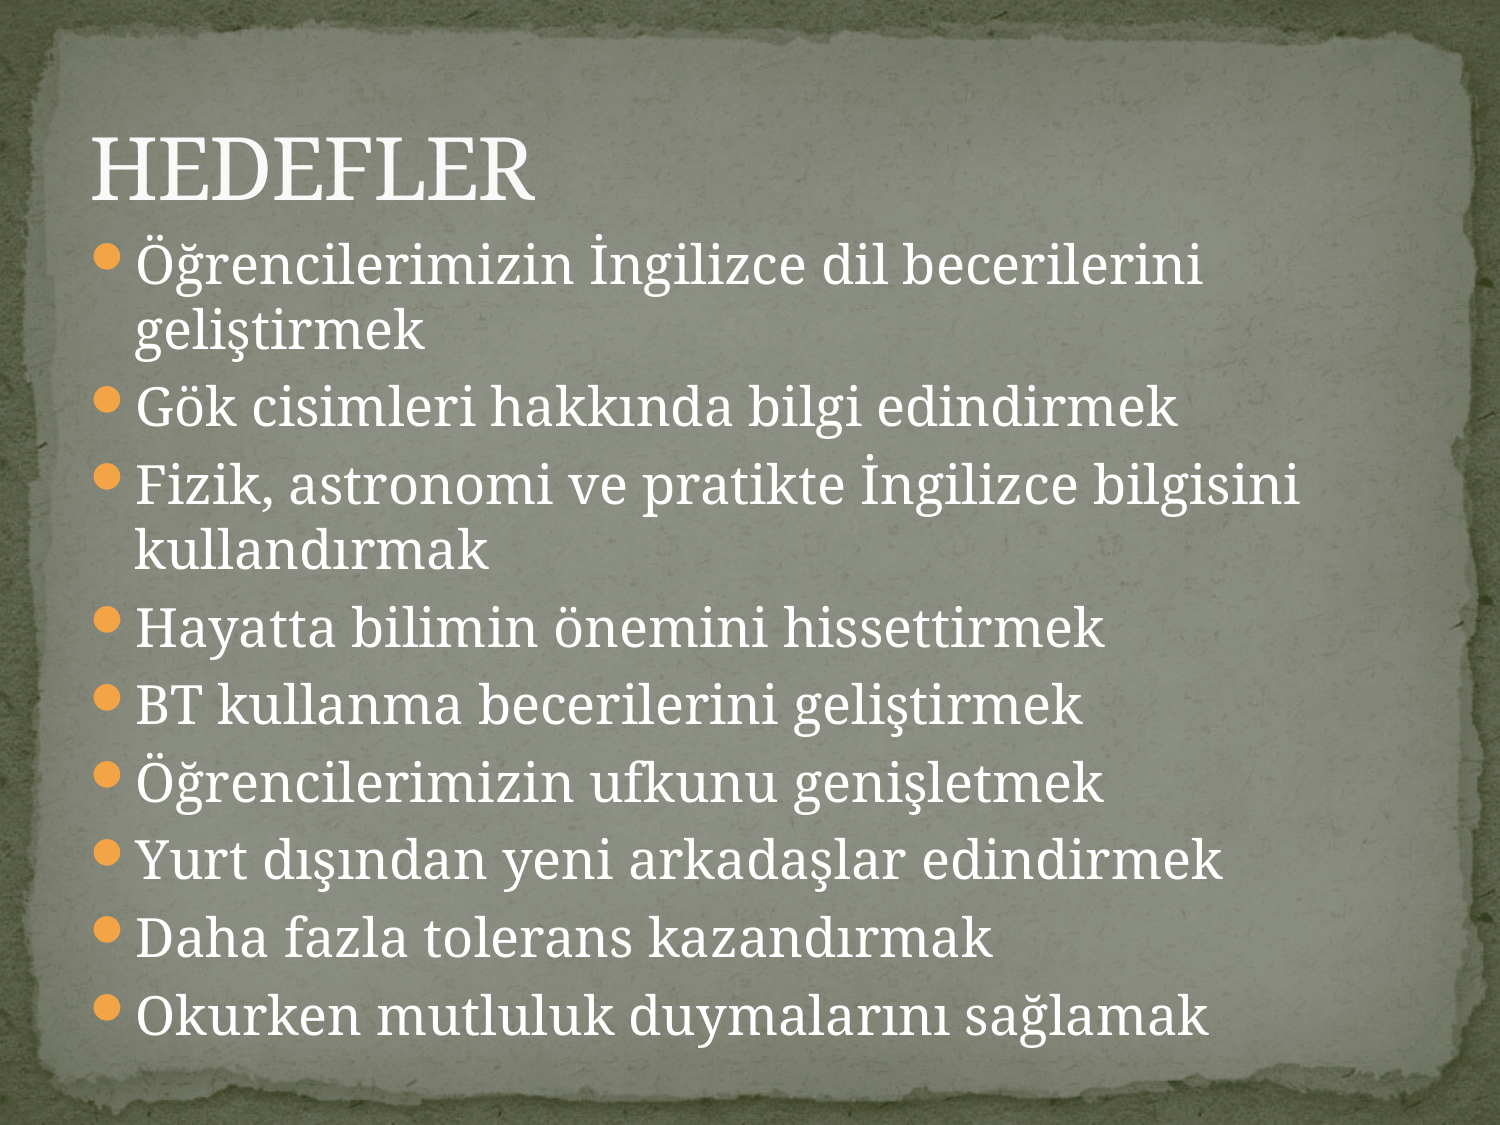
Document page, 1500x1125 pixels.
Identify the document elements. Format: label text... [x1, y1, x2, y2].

list Öğrencilerimizin İngilizce dil becerilerini geliştirmek Gök cisimleri hakkında bilgi edindirmek Fizik, astronomi ve pratikte İngilizce bilgisini kullandırmak Hayatta bilimin önemini hissettirmek BT kullanma becerilerini geliştirmek Öğrencilerimizin ufkunu genişletmek Yurt dışından yeni arkadaşlar edindirmek Daha fazla tolerans kazandırmak Okurken mutluluk duymalarını sağlamak [75, 225, 1425, 1067]
title HEDEFLER [74, 24, 1425, 225]
